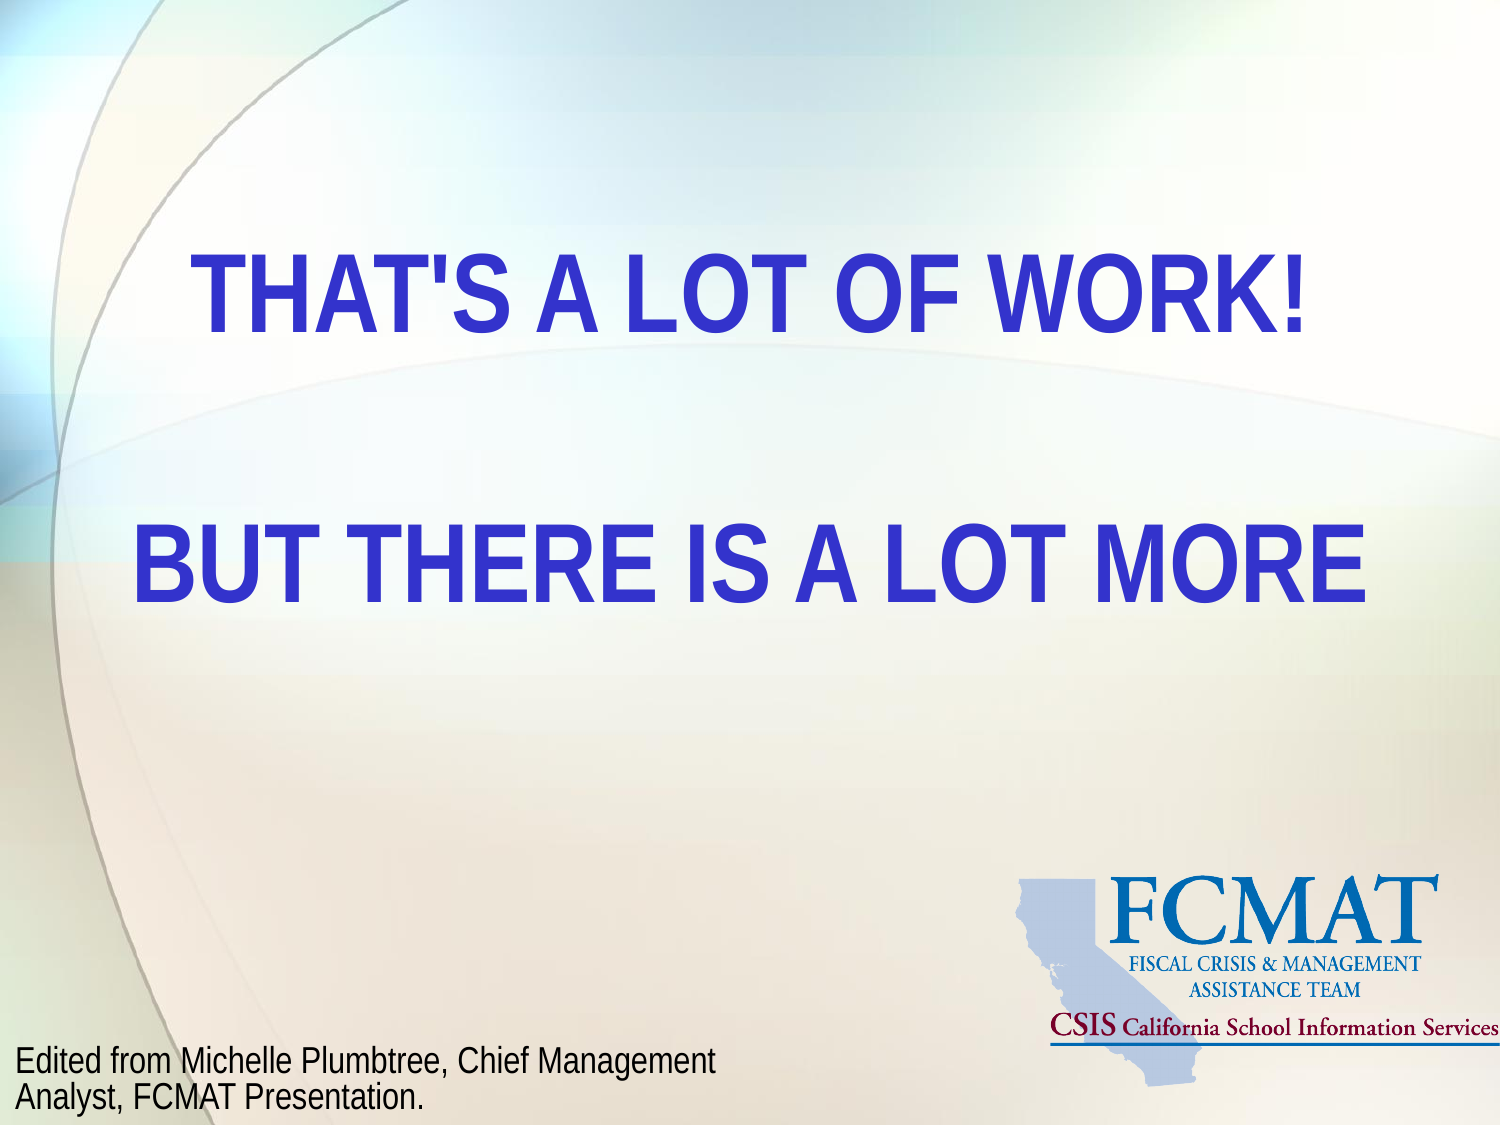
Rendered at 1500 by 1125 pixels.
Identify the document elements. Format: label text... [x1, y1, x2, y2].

text_box Edited from Michelle Plumbtree, Chief Management Analyst, FCMAT Presentation. [0, 1037, 751, 1124]
picture [0, 0, 1500, 1125]
title That's A LOT of Work! But there is a lot more [81, 212, 1420, 662]
